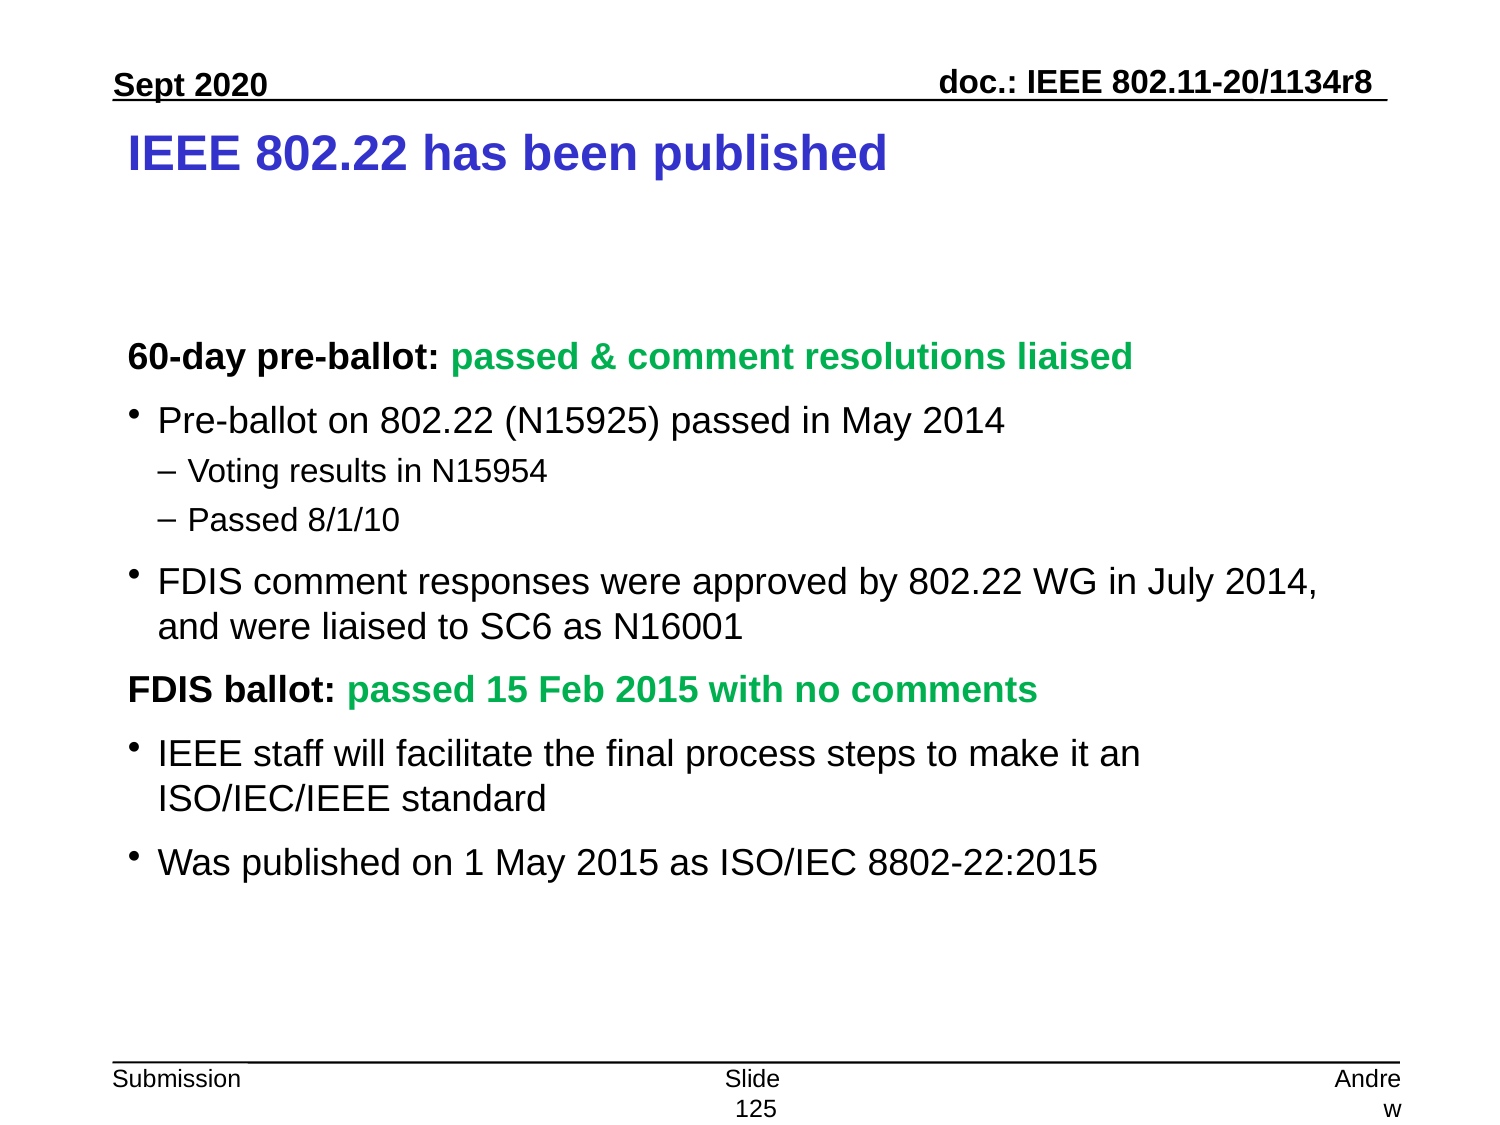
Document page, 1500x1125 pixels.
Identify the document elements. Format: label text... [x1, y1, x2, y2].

list 60-day pre-ballot: passed & comment resolutions liaised Pre-ballot on 802.22 (N15925) passed in May 2014 Voting results in N15954 Passed 8/1/10 FDIS comment responses were approved by 802.22 WG in July 2014, and were liaised to SC6 as N16001 FDIS ballot: passed 15 Feb 2015 with no comments IEEE staff will facilitate the final process steps to make it an ISO/IEC/IEEE standard Was published on 1 May 2015 as ISO/IEC 8802-22:2015 [112, 324, 1388, 1000]
footer Andrew Myles, Cisco [1320, 1061, 1402, 1093]
title IEEE 802.22 has been published [112, 112, 1388, 288]
slide_number Slide 125 [709, 1061, 803, 1093]
